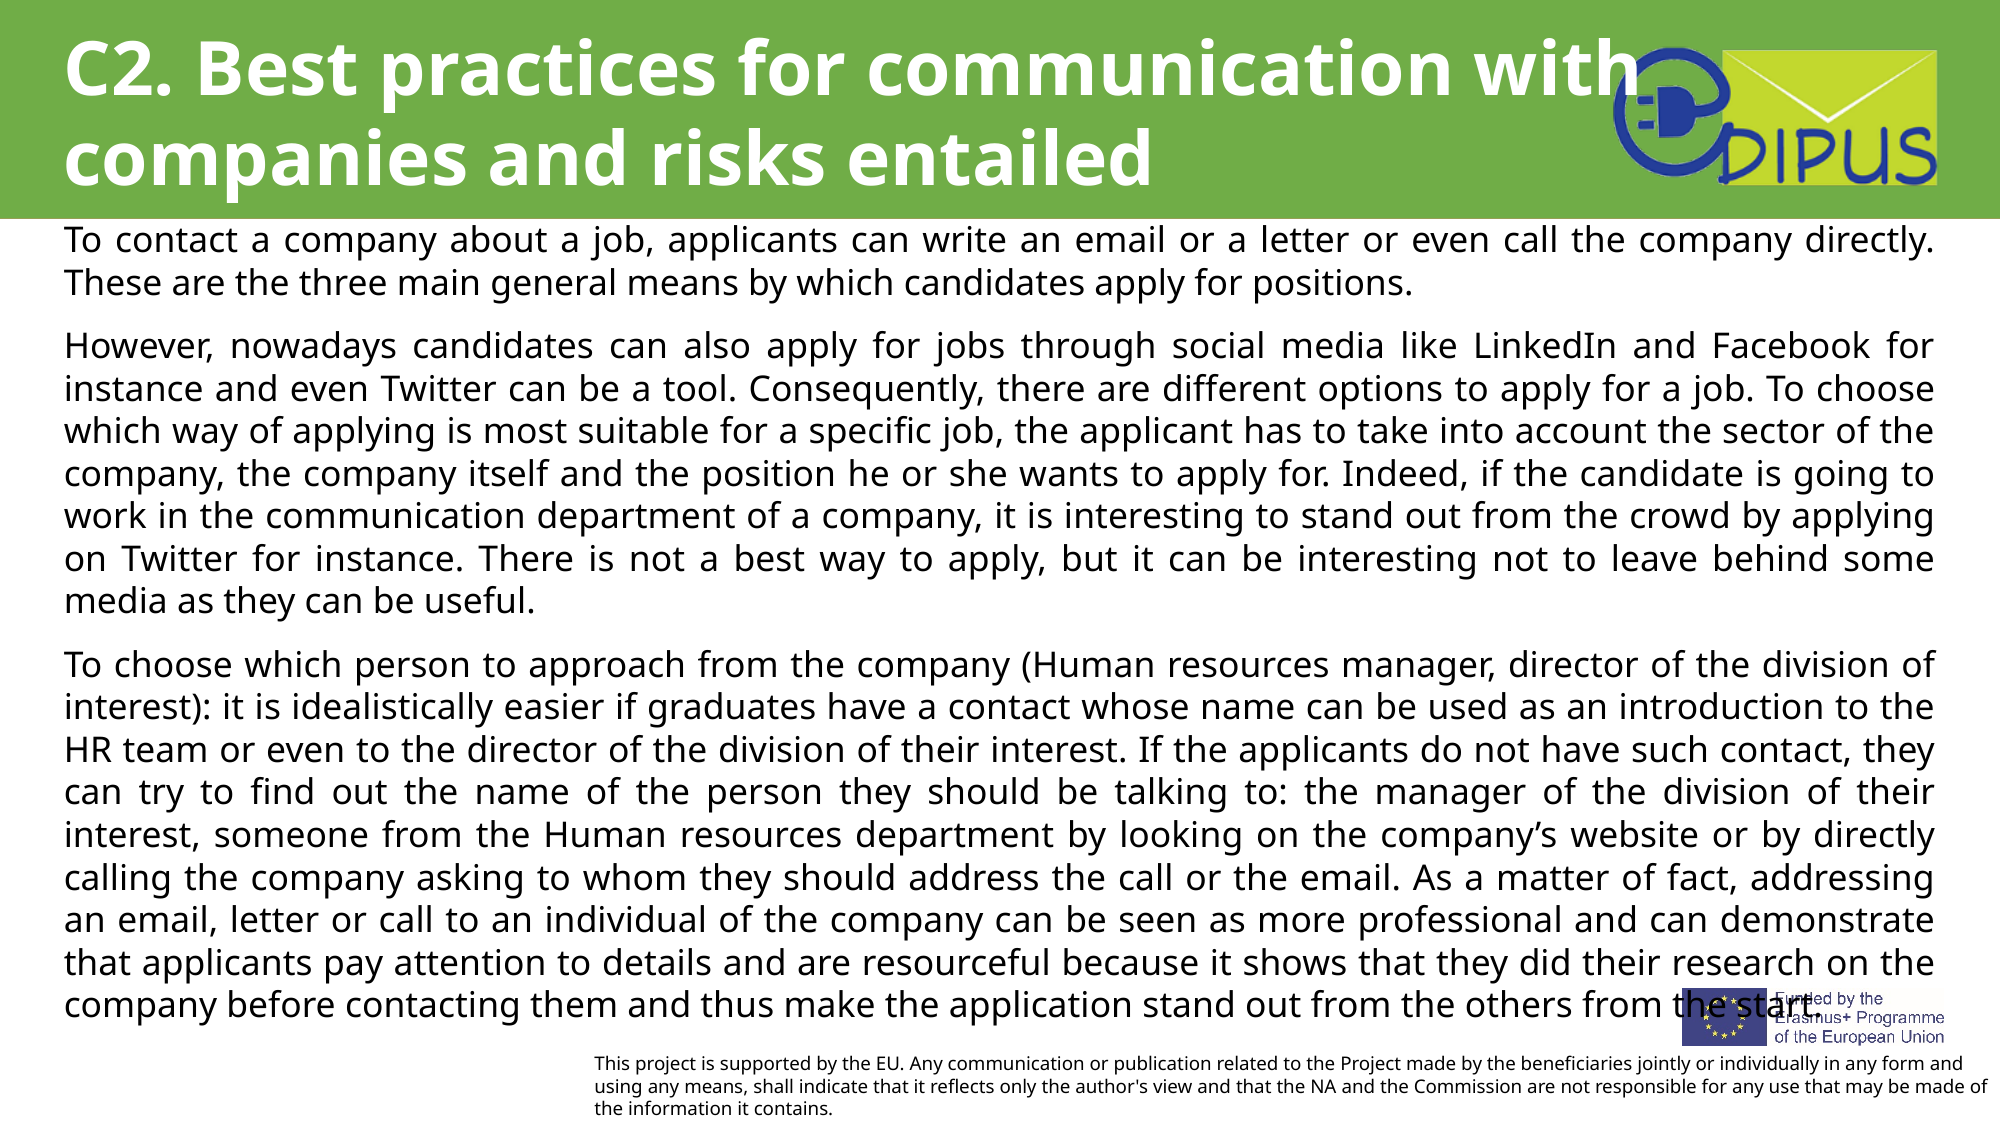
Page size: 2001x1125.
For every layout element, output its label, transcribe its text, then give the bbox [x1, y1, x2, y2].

picture [1682, 988, 1944, 1046]
picture [1600, 0, 1953, 293]
text_box C2. Best practices for communication with companies and risks entailed [48, 13, 1600, 208]
list To contact a company about a job, applicants can write an email or a letter or even call the company directly. These are the three main general means by which candidates apply for positions. However, nowadays candidates can also apply for jobs through social media like LinkedIn and Facebook for instance and even Twitter can be a tool. Consequently, there are different options to apply for a job. To choose which way of applying is most suitable for a specific job, the applicant has to take into account the sector of the company, the company itself and the position he or she wants to apply for. Indeed, if the candidate is going to work in the communication department of a company, it is interesting to stand out from the crowd by applying on Twitter for instance. There is not a best way to apply, but it can be interesting not to leave behind some media as they can be useful. To choose which person to approach from the company (Human resources manager, director of the division of interest): it is idealistically easier if graduates have a contact whose name can be used as an introduction to the HR team or even to the director of the division of their interest. If the applicants do not have such contact, they can try to find out the name of the person they should be talking to: the manager of the division of their interest, someone from the Human resources department by looking on the company’s website or by directly calling the company asking to whom they should address the call or the email. As a matter of fact, addressing an email, letter or call to an individual of the company can be seen as more professional and can demonstrate that applicants pay attention to details and are resourceful because it shows that they did their research on the company before contacting them and thus make the application stand out from the others from the start. [48, 210, 1952, 1007]
text_box This project is supported by the EU. Any communication or publication related to the Project made by the beneficiaries jointly or individually in any form and using any means, shall indicate that it reflects only the author's view and that the NA and the Commission are not responsible for any use that may be made of the information it contains. [579, 1044, 2000, 1125]
